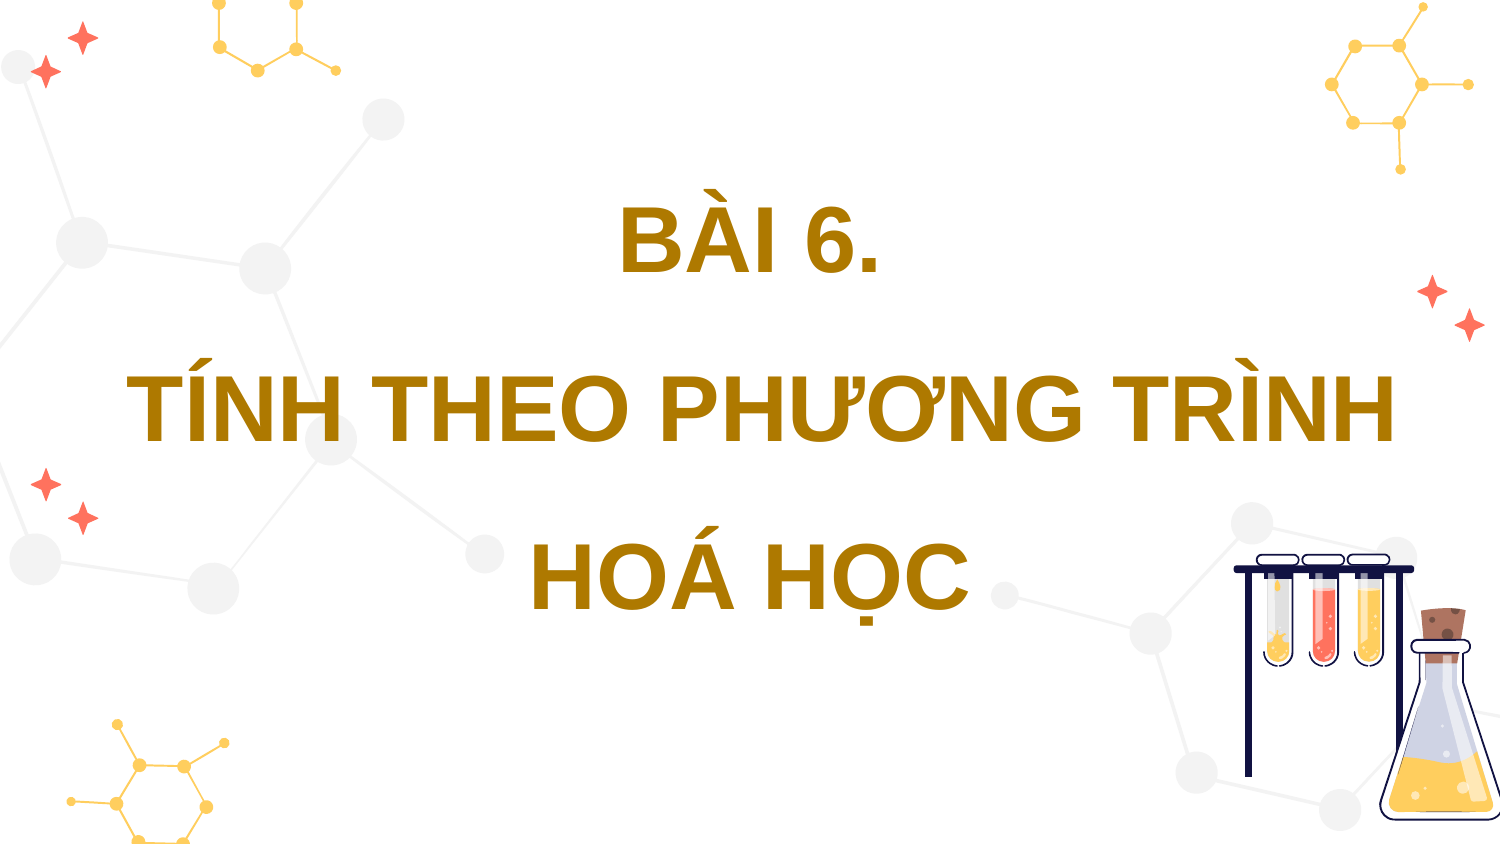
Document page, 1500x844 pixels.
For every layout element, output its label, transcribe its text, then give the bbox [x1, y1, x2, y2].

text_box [1233, 554, 1415, 778]
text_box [1377, 607, 1500, 820]
text_box BÀI 6. TÍNH THEO PHƯƠNG TRÌNH HOÁ HỌC [18, 115, 1482, 636]
